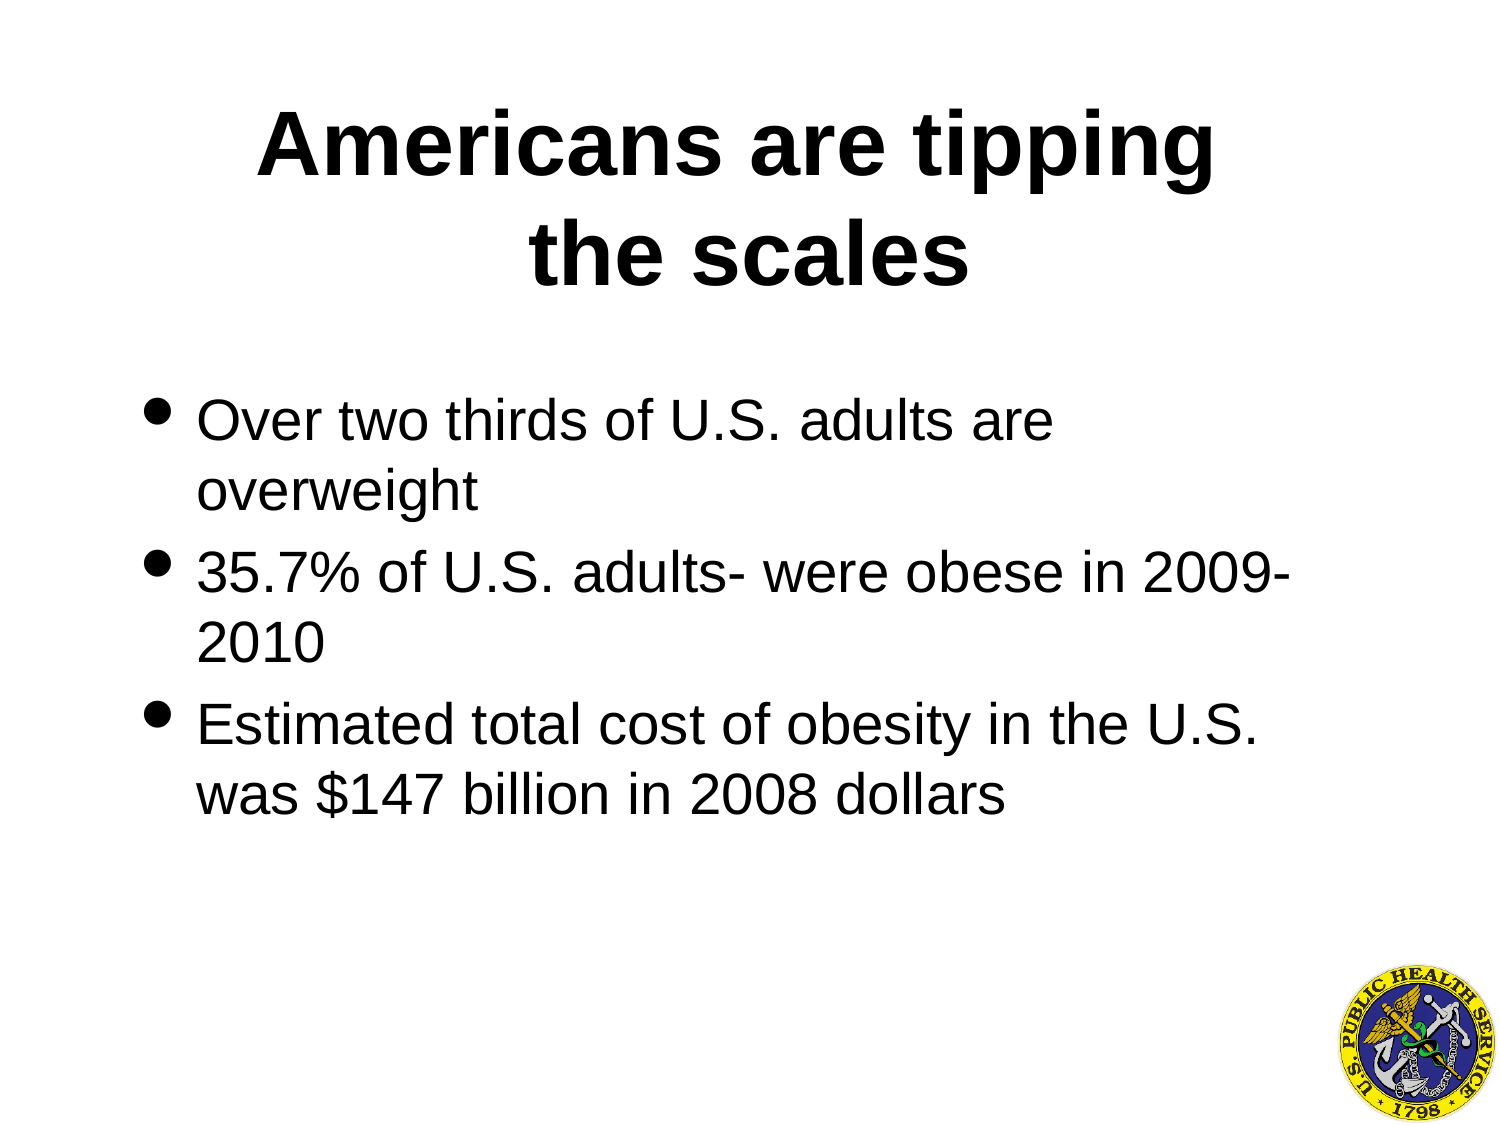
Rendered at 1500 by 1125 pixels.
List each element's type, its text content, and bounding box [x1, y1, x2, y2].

picture [1335, 962, 1498, 1125]
list Over two thirds of U.S. adults are overweight 35.7% of U.S. adults- were obese in 2009-2010 Estimated total cost of obesity in the U.S. was $147 billion in 2008 dollars [124, 374, 1338, 1038]
title Americans are tipping the scales [112, 99, 1388, 288]
